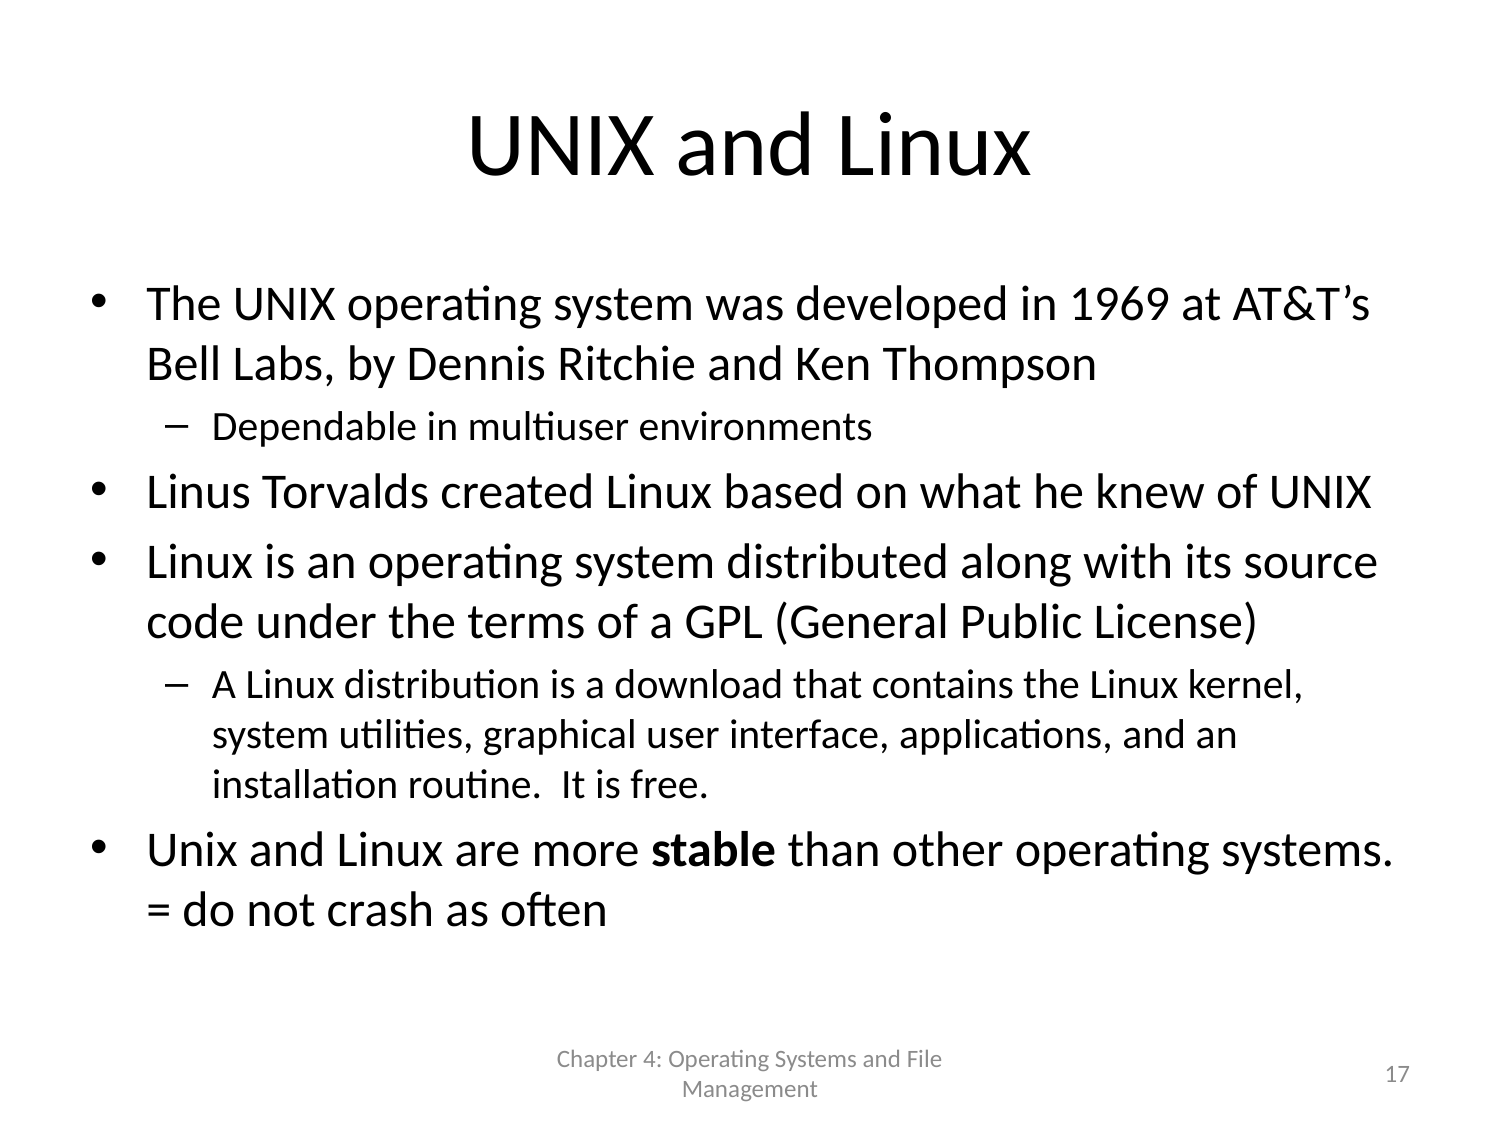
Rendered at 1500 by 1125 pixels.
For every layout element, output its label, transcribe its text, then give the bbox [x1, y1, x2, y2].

title UNIX and Linux [75, 45, 1425, 233]
slide_number 17 [1074, 1042, 1425, 1103]
footer Chapter 4: Operating Systems and File Management [512, 1042, 988, 1103]
list The UNIX operating system was developed in 1969 at AT&T’s Bell Labs, by Dennis Ritchie and Ken Thompson Dependable in multiuser environments Linus Torvalds created Linux based on what he knew of UNIX Linux is an operating system distributed along with its source code under the terms of a GPL (General Public License) A Linux distribution is a download that contains the Linux kernel, system utilities, graphical user interface, applications, and an installation routine. It is free. Unix and Linux are more stable than other operating systems. = do not crash as often [75, 262, 1425, 1005]
